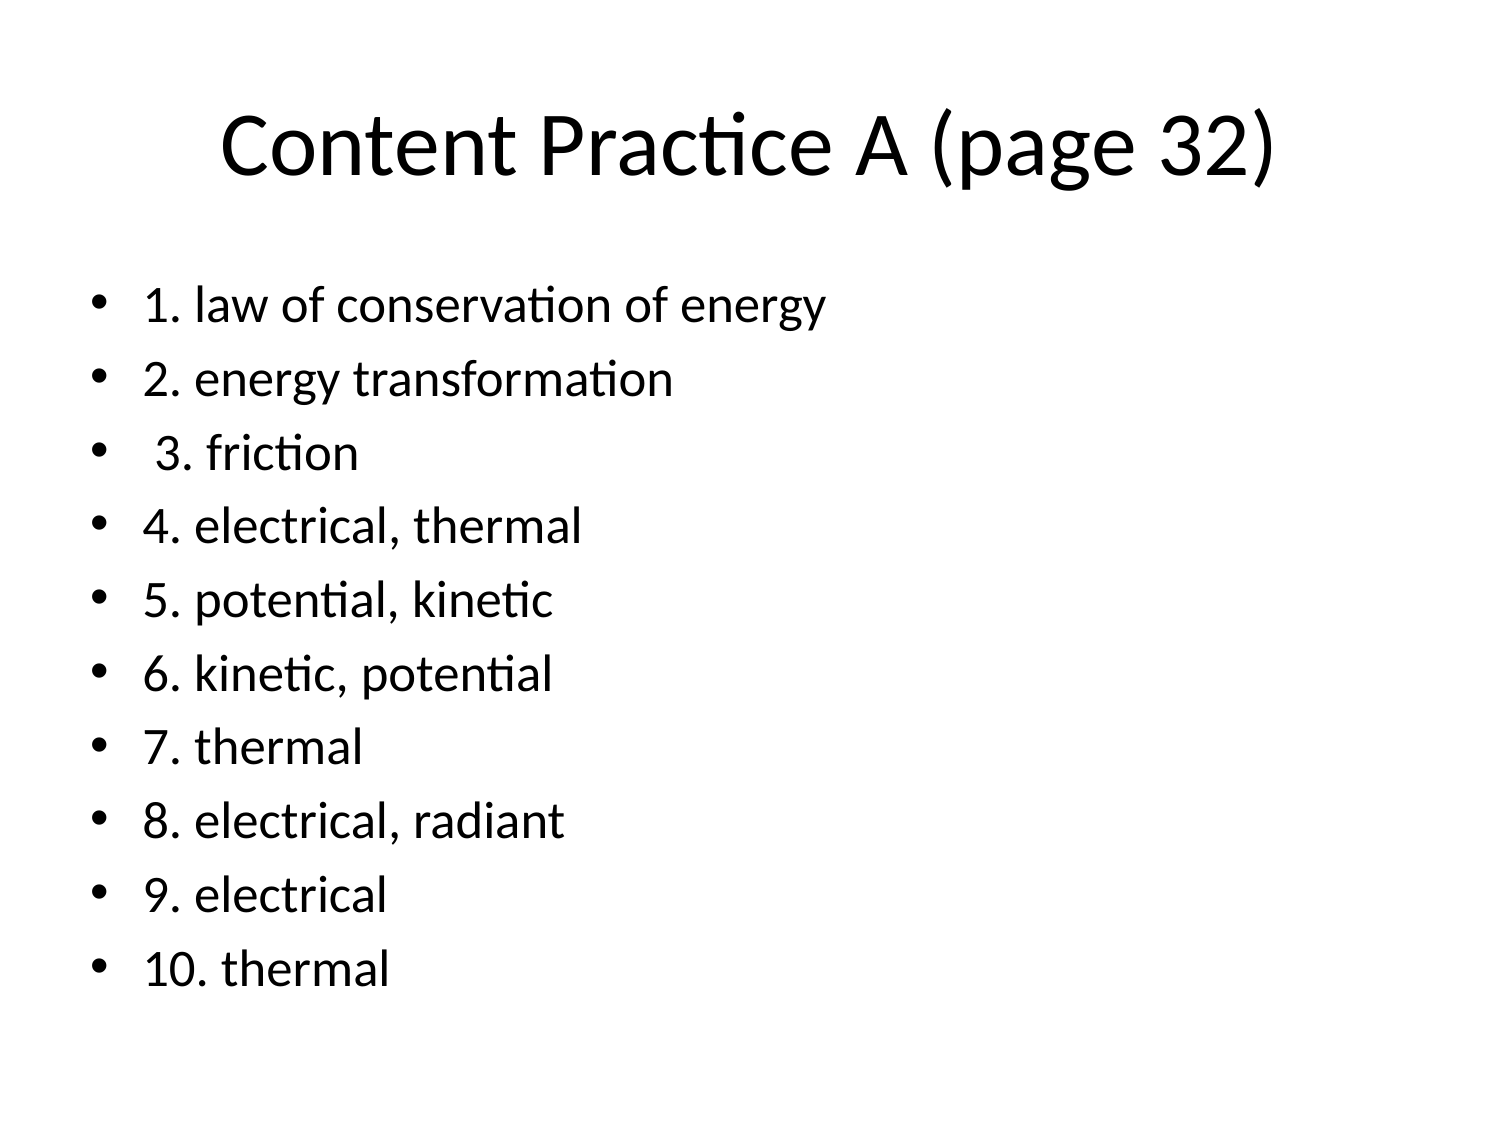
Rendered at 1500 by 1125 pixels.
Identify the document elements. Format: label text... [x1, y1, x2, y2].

title Content Practice A (page 32) [75, 45, 1425, 233]
list 1. law of conservation of energy 2. energy transformation 3. friction 4. electrical, thermal 5. potential, kinetic 6. kinetic, potential 7. thermal 8. electrical, radiant 9. electrical 10. thermal [75, 262, 1425, 1005]
